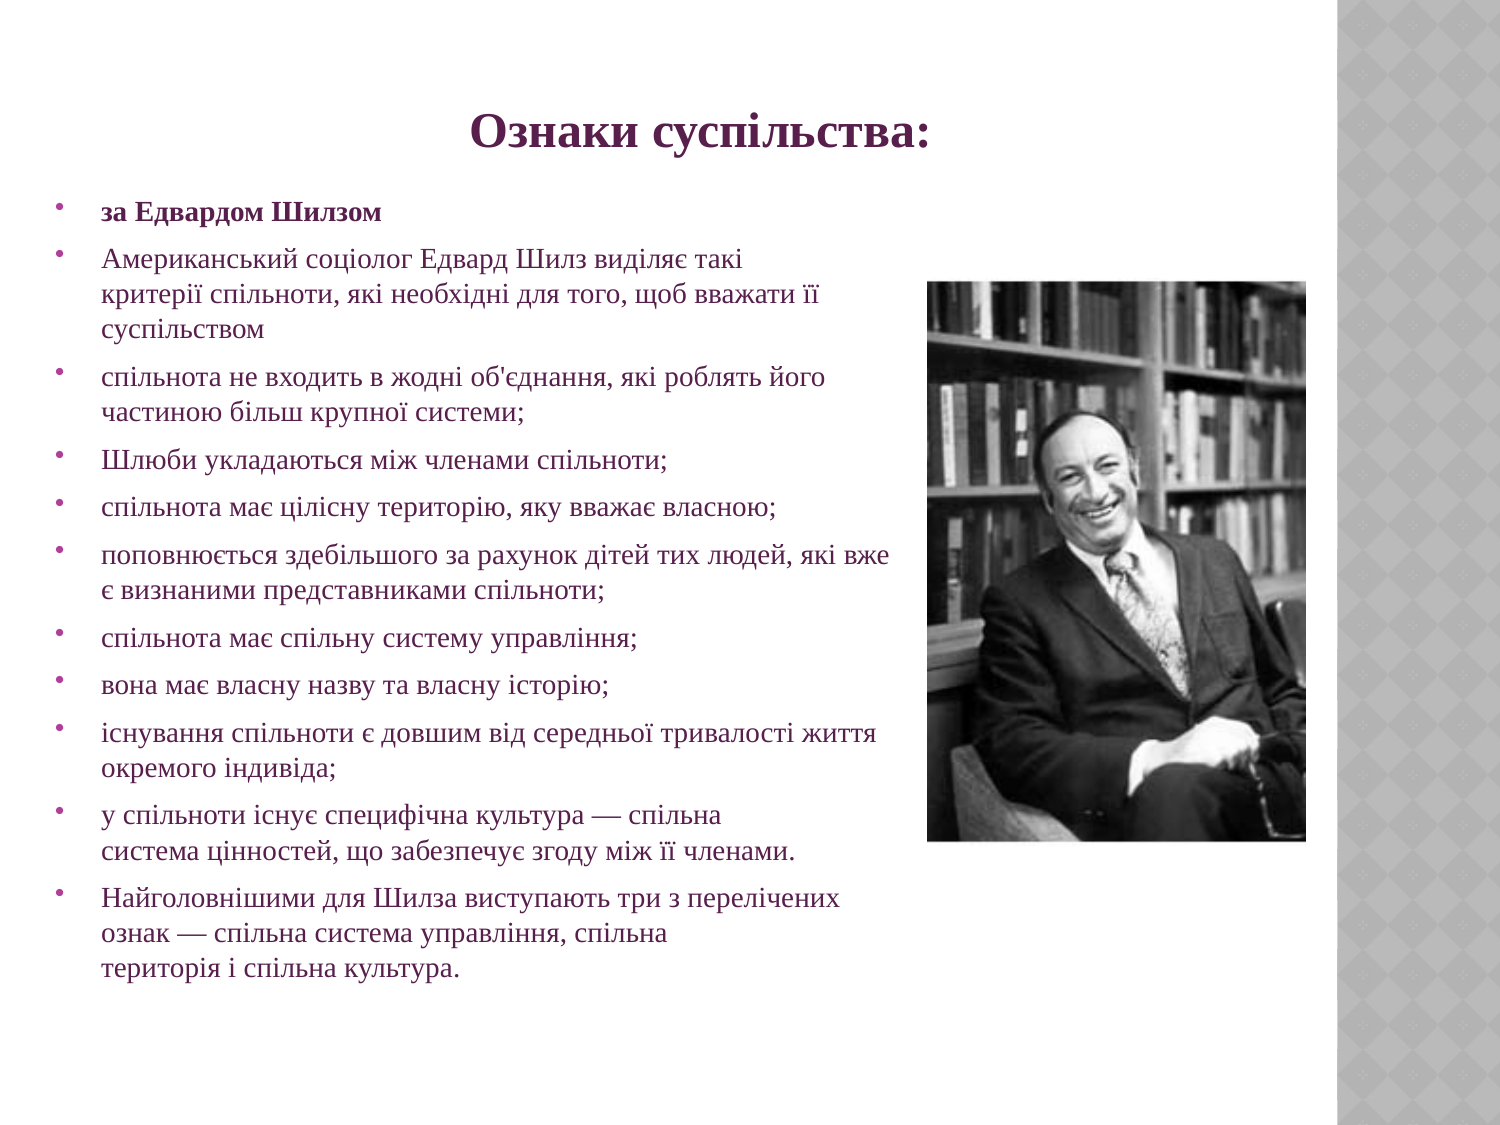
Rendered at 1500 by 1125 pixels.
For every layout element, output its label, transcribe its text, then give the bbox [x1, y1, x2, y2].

text_box Ознаки суспільства: [454, 89, 1022, 165]
list за Едвардом Шилзом Американський соціолог Едвард Шилз виділяє такі критерії спільноти, які необхідні для того, щоб вважати її суспільством спільнота не входить в жодні об'єднання, які роблять його частиною більш крупної системи; Шлюби укладаються між членами спільноти; спільнота має цілісну територію, яку вважає власною; поповнюється здебільшого за рахунок дітей тих людей, які вже є визнаними представниками спільноти; спільнота має спільну систему управління; вона має власну назву та власну історію; існування спільноти є довшим від середньої тривалості життя окремого індивіда; у спільноти існує специфічна культура — спільна система цінностей, що забезпечує згоду між її членами. Найголовнішими для Шилза виступають три з перелічених ознак — спільна система управління, спільна територія і спільна культура. [41, 184, 916, 1125]
picture [926, 278, 1306, 847]
